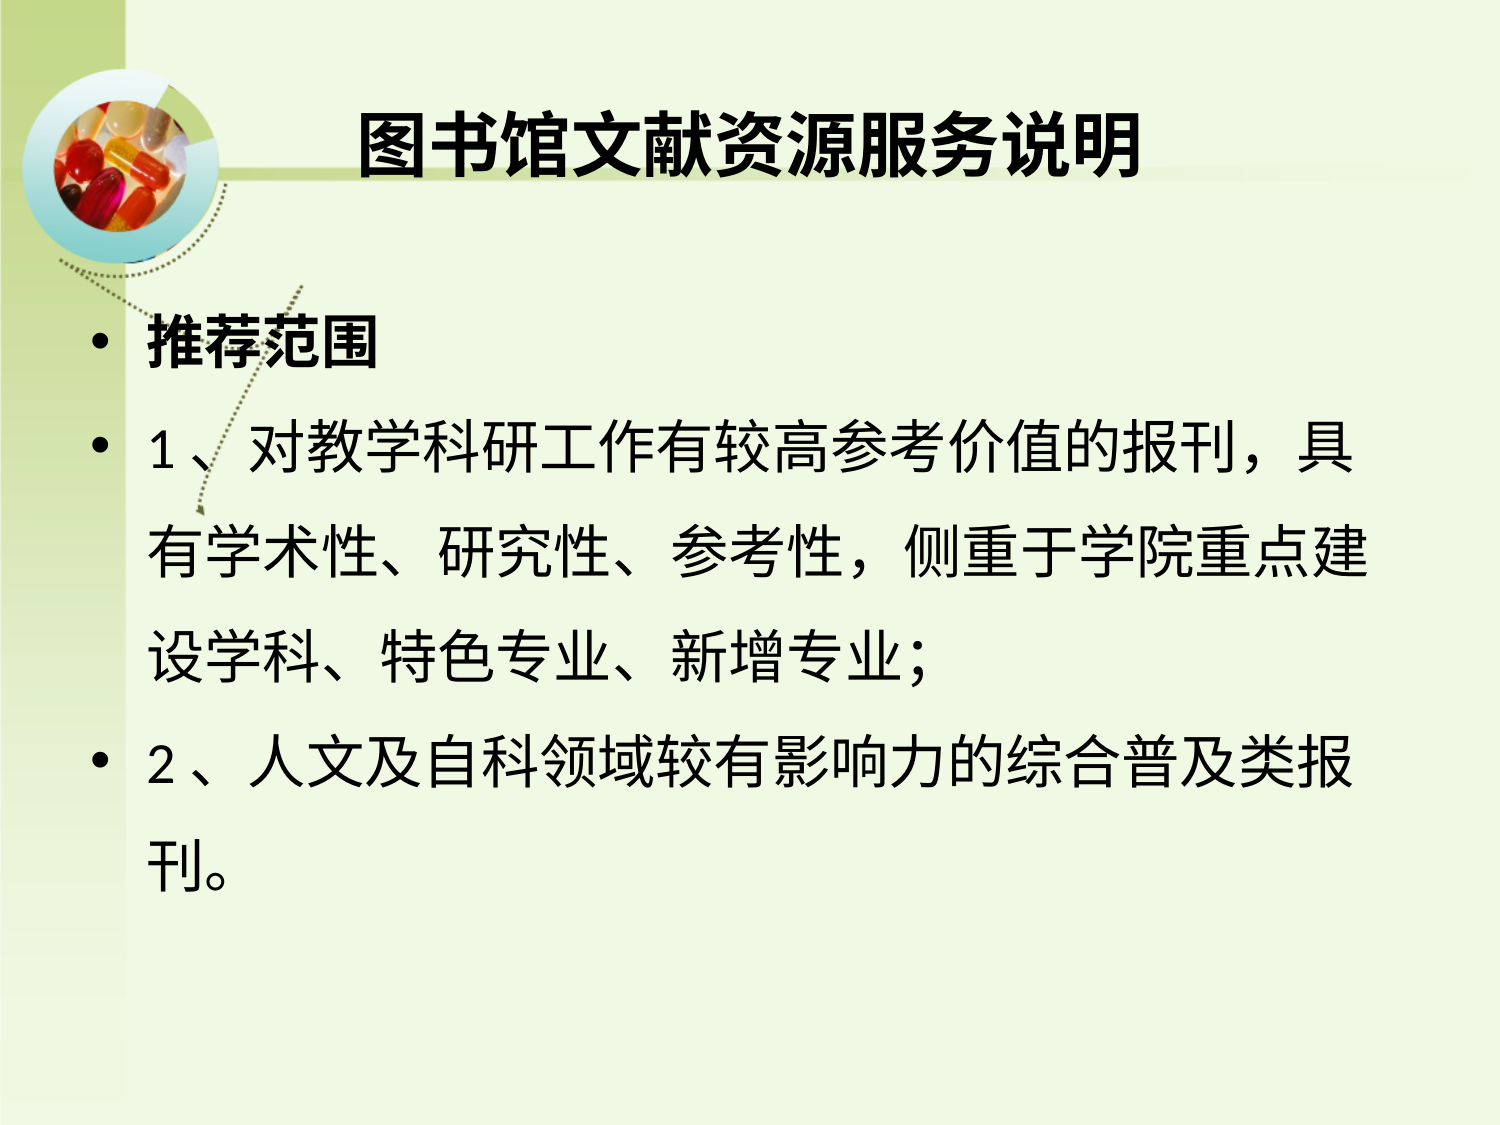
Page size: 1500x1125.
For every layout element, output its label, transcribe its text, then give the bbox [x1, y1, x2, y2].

picture [0, 0, 1500, 1125]
list 推荐范围 1、对教学科研工作有较高参考价值的报刊，具有学术性、研究性、参考性，侧重于学院重点建设学科、特色专业、新增专业； 2、人文及自科领域较有影响力的综合普及类报刊。 [75, 262, 1425, 1005]
title 图书馆文献资源服务说明 [75, 91, 1425, 262]
